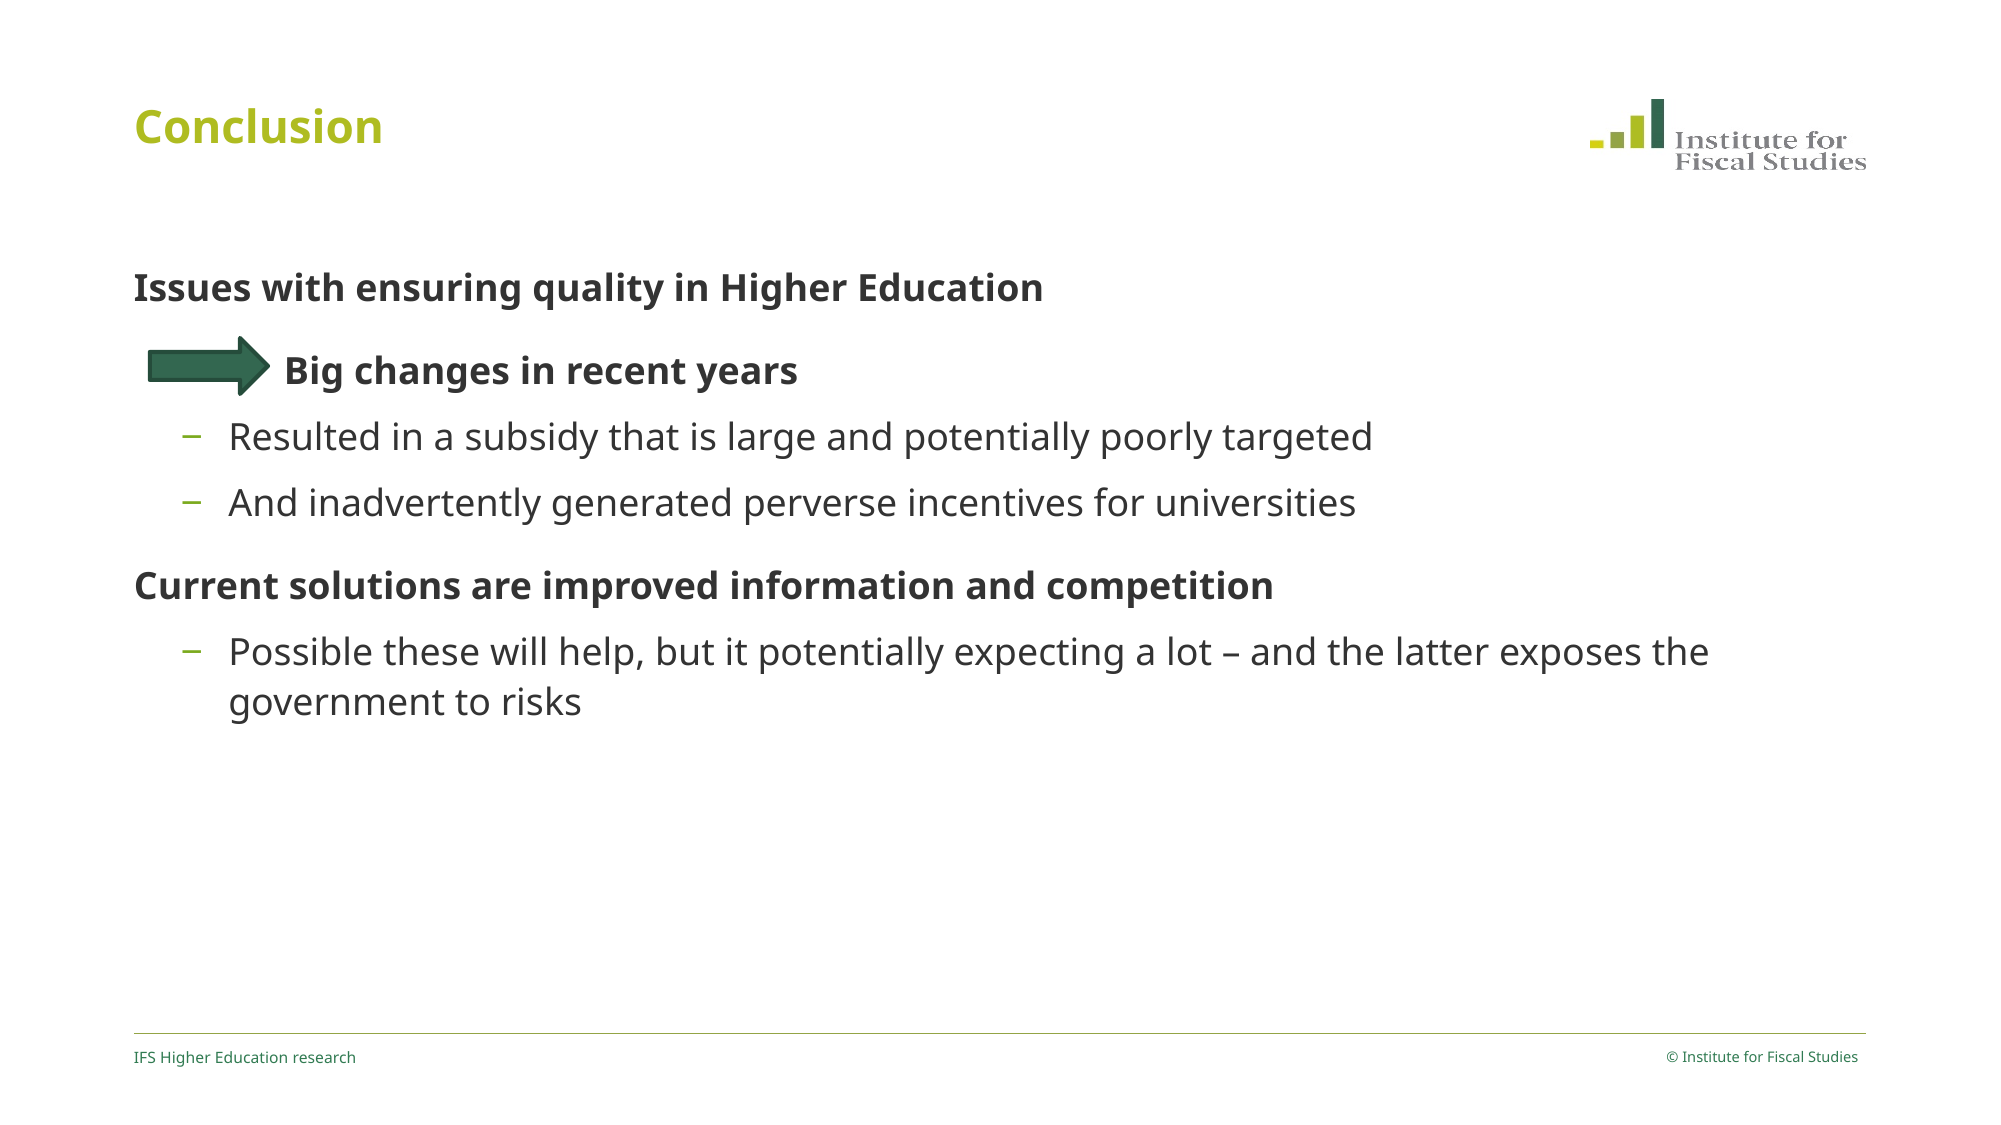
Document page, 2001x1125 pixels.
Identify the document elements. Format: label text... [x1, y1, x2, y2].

text_box [147, 336, 271, 396]
picture [1590, 99, 1866, 170]
footer IFS Higher Education research [134, 1048, 768, 1108]
slide_number © Institute for Fiscal Studies [1519, 1048, 1866, 1108]
list Issues with ensuring quality in Higher Education Big changes in recent years Resulted in a subsidy that is large and potentially poorly targeted And inadvertently generated perverse incentives for universities Current solutions are improved information and competition Possible these will help, but it potentially expecting a lot – and the latter exposes the government to risks [133, 259, 1867, 1017]
title Conclusion [133, 97, 1568, 164]
